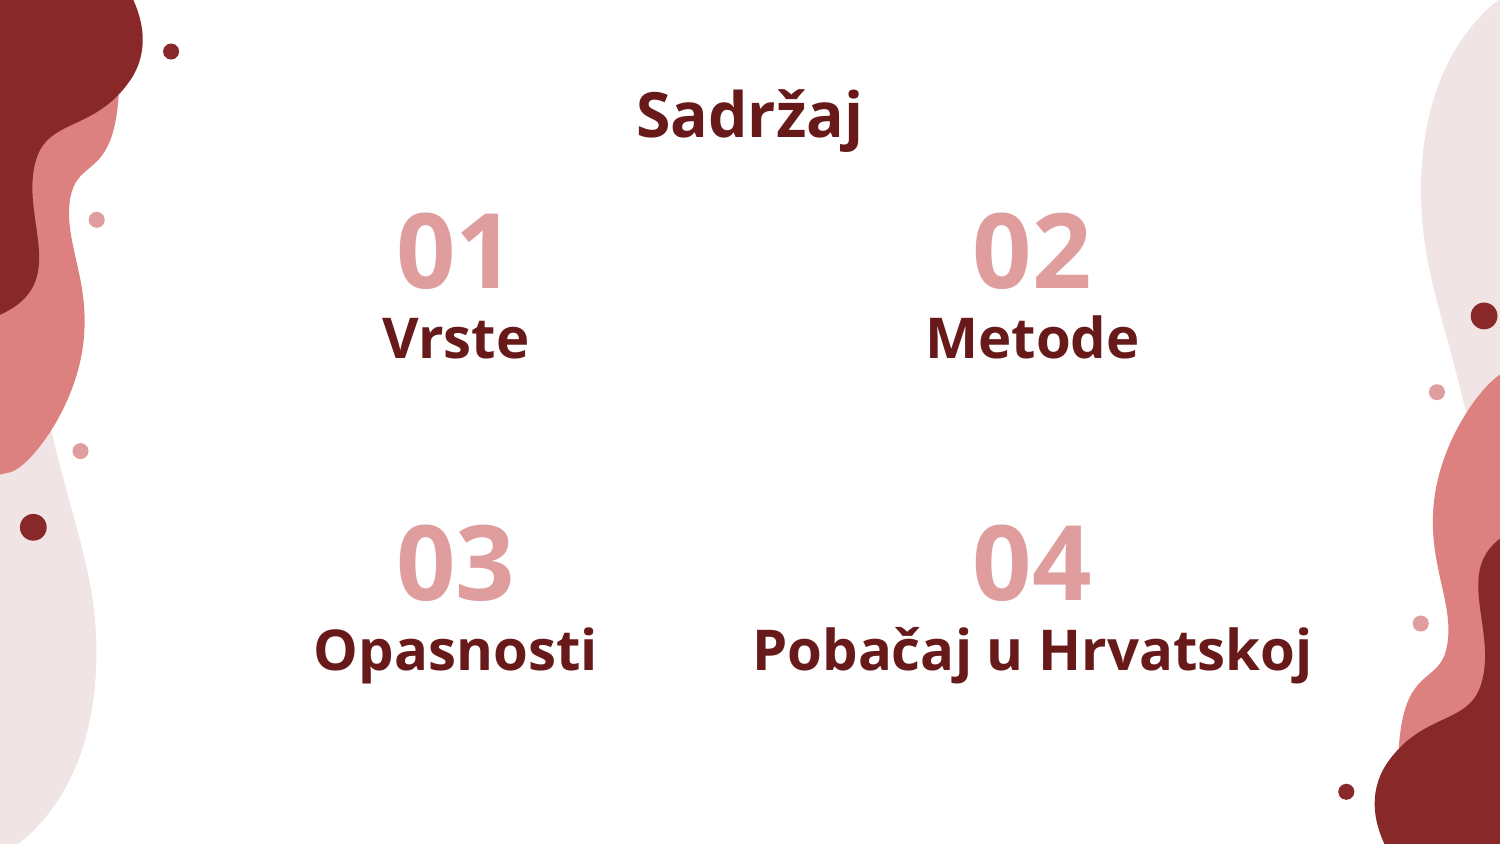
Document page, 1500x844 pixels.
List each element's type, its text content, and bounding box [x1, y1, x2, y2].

subtitle Metode [718, 306, 1347, 366]
subtitle Vrste [153, 306, 718, 366]
subtitle Opasnosti [153, 618, 759, 678]
title Sadržaj [447, 59, 1053, 154]
title 04 [947, 503, 1118, 614]
subtitle Pobačaj u Hrvatskoj [759, 618, 1347, 678]
title 02 [947, 192, 1118, 302]
title 01 [370, 192, 542, 302]
title 03 [370, 503, 542, 614]
